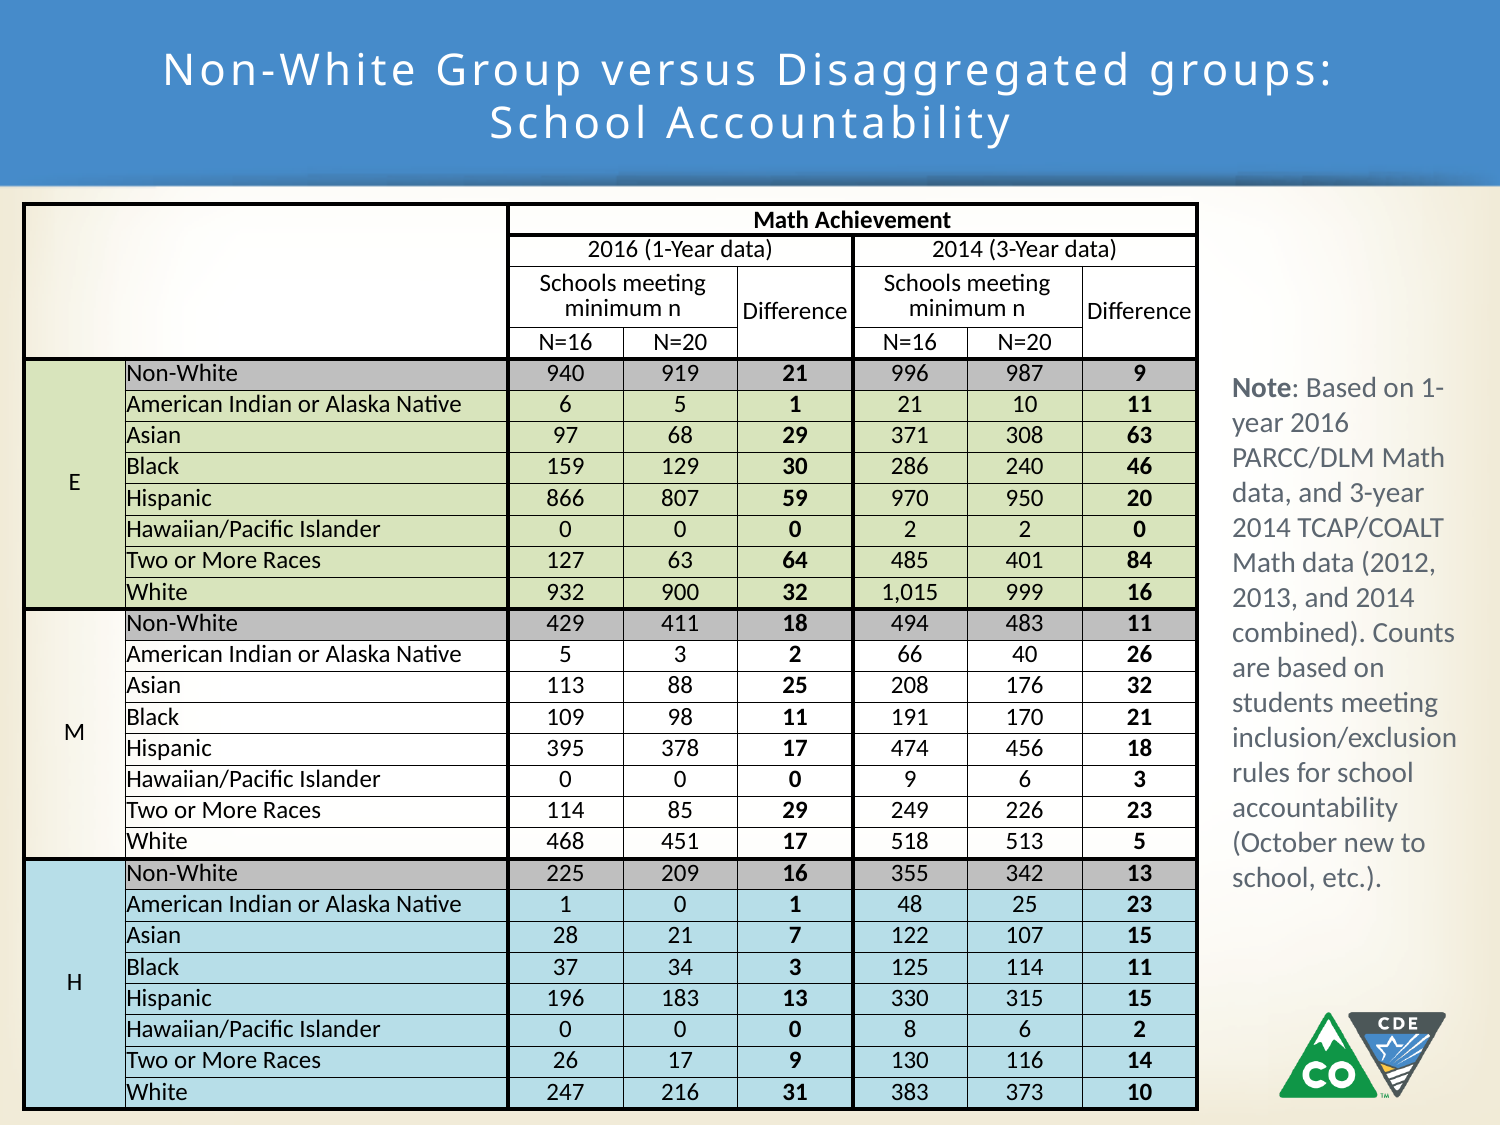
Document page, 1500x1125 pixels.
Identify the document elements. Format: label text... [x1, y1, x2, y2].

table_cell 40 [968, 641, 1082, 671]
table_cell 26 [510, 1047, 623, 1077]
picture [0, 0, 1500, 1125]
table_cell 21 [855, 391, 967, 421]
table_cell 209 [624, 861, 737, 889]
table_cell Difference [1083, 267, 1195, 357]
table_cell 6 [968, 1015, 1082, 1046]
table_cell 3 [738, 953, 851, 983]
table_cell 395 [510, 734, 623, 765]
table_cell 17 [738, 828, 851, 857]
table_cell 196 [510, 984, 623, 1014]
table_cell H [26, 861, 125, 1107]
table_cell M [26, 611, 125, 857]
table_cell 429 [510, 611, 623, 640]
table_cell Two or More Races [126, 797, 506, 827]
table_cell 308 [968, 422, 1082, 452]
table_cell Non-White [126, 611, 506, 640]
table_cell 13 [738, 984, 851, 1014]
table_cell 286 [855, 453, 967, 483]
table_cell 411 [624, 611, 737, 640]
table_cell 355 [855, 861, 967, 889]
table_cell Asian [126, 672, 506, 702]
table_cell 183 [624, 984, 737, 1014]
table_cell 16 [738, 861, 851, 889]
table_cell 25 [968, 890, 1082, 921]
table_cell 84 [1083, 547, 1195, 577]
table_cell 34 [624, 953, 737, 983]
table_cell Two or More Races [126, 547, 506, 577]
table_cell 2 [968, 516, 1082, 546]
table_cell 21 [738, 361, 851, 390]
table_cell 5 [1083, 828, 1195, 857]
table_cell 127 [510, 547, 623, 577]
table_cell 932 [510, 578, 623, 607]
table_cell 950 [968, 484, 1082, 515]
table_cell 401 [968, 547, 1082, 577]
table_cell 0 [510, 516, 623, 546]
table_cell 85 [624, 797, 737, 827]
table_cell 25 [738, 672, 851, 702]
text_box Note: Based on 1-year 2016 PARCC/DLM Math data, and 3-year 2014 TCAP/COALT Math data (2012, 2013, and 2014 combined). Counts are based on students meeting inclusion/exclusion rules for school accountability (October new to school, etc.). [1217, 361, 1486, 901]
table_cell 5 [510, 641, 623, 671]
table_cell 451 [624, 828, 737, 857]
table_cell 0 [1083, 516, 1195, 546]
table_cell 996 [855, 361, 967, 390]
table_cell 16 [1083, 578, 1195, 607]
table_cell Hawaiian/Pacific Islander [126, 1015, 506, 1046]
table_cell 170 [968, 703, 1082, 733]
table_cell 1 [738, 391, 851, 421]
table_cell 32 [1083, 672, 1195, 702]
table_cell Schools meeting minimum n [510, 267, 737, 327]
table_cell 2 [855, 516, 967, 546]
table_cell 125 [855, 953, 967, 983]
table_cell 866 [510, 484, 623, 515]
table_cell 9 [855, 766, 967, 796]
table_cell 98 [624, 703, 737, 733]
table_cell 14 [1083, 1047, 1195, 1077]
table_header [26, 206, 506, 357]
table_cell Difference [738, 267, 851, 357]
table_cell 6 [968, 766, 1082, 796]
table_cell 63 [624, 547, 737, 577]
table_cell 483 [968, 611, 1082, 640]
table_cell Non-White [126, 361, 506, 390]
table_cell E [26, 361, 125, 607]
table_cell 0 [510, 766, 623, 796]
table_cell 940 [510, 361, 623, 390]
table_cell 3 [624, 641, 737, 671]
table_cell 456 [968, 734, 1082, 765]
table_cell 2 [1083, 1015, 1195, 1046]
table_cell 17 [738, 734, 851, 765]
table_cell 46 [1083, 453, 1195, 483]
table_cell 2 [738, 641, 851, 671]
table_cell 0 [738, 516, 851, 546]
table_cell 226 [968, 797, 1082, 827]
table_cell 9 [738, 1047, 851, 1077]
table_cell 0 [624, 890, 737, 921]
table_cell American Indian or Alaska Native [126, 890, 506, 921]
table_cell 240 [968, 453, 1082, 483]
table_cell 63 [1083, 422, 1195, 452]
table_cell 32 [738, 578, 851, 607]
table_cell 0 [738, 1015, 851, 1046]
table_cell 10 [968, 391, 1082, 421]
table_cell N=16 [855, 328, 967, 357]
table_cell 378 [624, 734, 737, 765]
table_cell 113 [510, 672, 623, 702]
table_cell 107 [968, 922, 1082, 952]
table_cell 3 [1083, 766, 1195, 796]
table_cell 0 [624, 1015, 737, 1046]
table_cell 11 [1083, 611, 1195, 640]
table_cell 17 [624, 1047, 737, 1077]
table_cell 23 [1083, 797, 1195, 827]
table_cell Non-White [126, 861, 506, 889]
table_cell 64 [738, 547, 851, 577]
table_cell 900 [624, 578, 737, 607]
table_cell 373 [968, 1078, 1082, 1107]
table_cell Asian [126, 422, 506, 452]
table_cell 28 [510, 922, 623, 952]
table_cell 23 [1083, 890, 1195, 921]
table_cell 15 [1083, 984, 1195, 1014]
table_cell 315 [968, 984, 1082, 1014]
table_cell 29 [738, 797, 851, 827]
table_cell Black [126, 953, 506, 983]
table_cell 0 [624, 766, 737, 796]
table_cell 18 [738, 611, 851, 640]
table_cell 485 [855, 547, 967, 577]
table_cell Asian [126, 922, 506, 952]
table_cell Two or More Races [126, 1047, 506, 1077]
table_cell 225 [510, 861, 623, 889]
table_header Math Achievement [510, 206, 1195, 233]
table_cell 494 [855, 611, 967, 640]
table_cell Schools meeting minimum n [855, 267, 1082, 327]
table_cell 129 [624, 453, 737, 483]
table_cell 474 [855, 734, 967, 765]
table_cell 2014 (3-Year data) [855, 237, 1195, 266]
table_cell White [126, 1078, 506, 1107]
table_cell 970 [855, 484, 967, 515]
table_cell Hispanic [126, 984, 506, 1014]
table_cell 9 [1083, 361, 1195, 390]
table_cell 0 [738, 766, 851, 796]
table_cell 342 [968, 861, 1082, 889]
table_cell 249 [855, 797, 967, 827]
table_cell 11 [1083, 391, 1195, 421]
table_cell 247 [510, 1078, 623, 1107]
table_cell White [126, 828, 506, 857]
table_cell 807 [624, 484, 737, 515]
table_cell 208 [855, 672, 967, 702]
table_cell 468 [510, 828, 623, 857]
table_cell 114 [968, 953, 1082, 983]
table_cell N=20 [968, 328, 1082, 357]
table_cell 37 [510, 953, 623, 983]
table_cell 88 [624, 672, 737, 702]
table_cell 97 [510, 422, 623, 452]
table_cell 191 [855, 703, 967, 733]
table_cell 6 [510, 391, 623, 421]
table_cell 15 [1083, 922, 1195, 952]
table_cell 21 [624, 922, 737, 952]
table_cell 20 [1083, 484, 1195, 515]
table_cell 1 [738, 890, 851, 921]
table_cell Black [126, 703, 506, 733]
table_cell 371 [855, 422, 967, 452]
table_cell Hispanic [126, 484, 506, 515]
table_cell 919 [624, 361, 737, 390]
table_cell 176 [968, 672, 1082, 702]
table_cell Hawaiian/Pacific Islander [126, 516, 506, 546]
table_cell 109 [510, 703, 623, 733]
table_cell 330 [855, 984, 967, 1014]
table_cell 1,015 [855, 578, 967, 607]
table_cell 999 [968, 578, 1082, 607]
table_cell 987 [968, 361, 1082, 390]
table_cell 216 [624, 1078, 737, 1107]
table_cell 122 [855, 922, 967, 952]
table_cell Hispanic [126, 734, 506, 765]
table_cell 2016 (1-Year data) [510, 237, 851, 266]
table_cell 518 [855, 828, 967, 857]
table_cell 59 [738, 484, 851, 515]
table_cell 30 [738, 453, 851, 483]
table_cell 31 [738, 1078, 851, 1107]
table_cell 130 [855, 1047, 967, 1077]
table_cell 1 [510, 890, 623, 921]
table_cell White [126, 578, 506, 607]
table_cell N=16 [510, 328, 623, 357]
table_cell 48 [855, 890, 967, 921]
table_cell 383 [855, 1078, 967, 1107]
table_cell American Indian or Alaska Native [126, 641, 506, 671]
table_cell N=20 [624, 328, 737, 357]
table_cell 0 [624, 516, 737, 546]
table_cell 5 [624, 391, 737, 421]
table_cell 116 [968, 1047, 1082, 1077]
table_cell 11 [1083, 953, 1195, 983]
table_cell 114 [510, 797, 623, 827]
table_cell 13 [1083, 861, 1195, 889]
table_cell 66 [855, 641, 967, 671]
table_cell 0 [510, 1015, 623, 1046]
table_cell 21 [1083, 703, 1195, 733]
table_cell 159 [510, 453, 623, 483]
table_cell 11 [738, 703, 851, 733]
table_cell Black [126, 453, 506, 483]
table_cell 10 [1083, 1078, 1195, 1107]
table_cell 26 [1083, 641, 1195, 671]
table_cell 68 [624, 422, 737, 452]
table_cell Hawaiian/Pacific Islander [126, 766, 506, 796]
table_cell 7 [738, 922, 851, 952]
table_cell American Indian or Alaska Native [126, 391, 506, 421]
table_cell 513 [968, 828, 1082, 857]
table_cell 29 [738, 422, 851, 452]
table_cell 18 [1083, 734, 1195, 765]
title Non-White Group versus Disaggregated groups: School Accountability [62, 30, 1438, 159]
table_cell 8 [855, 1015, 967, 1046]
